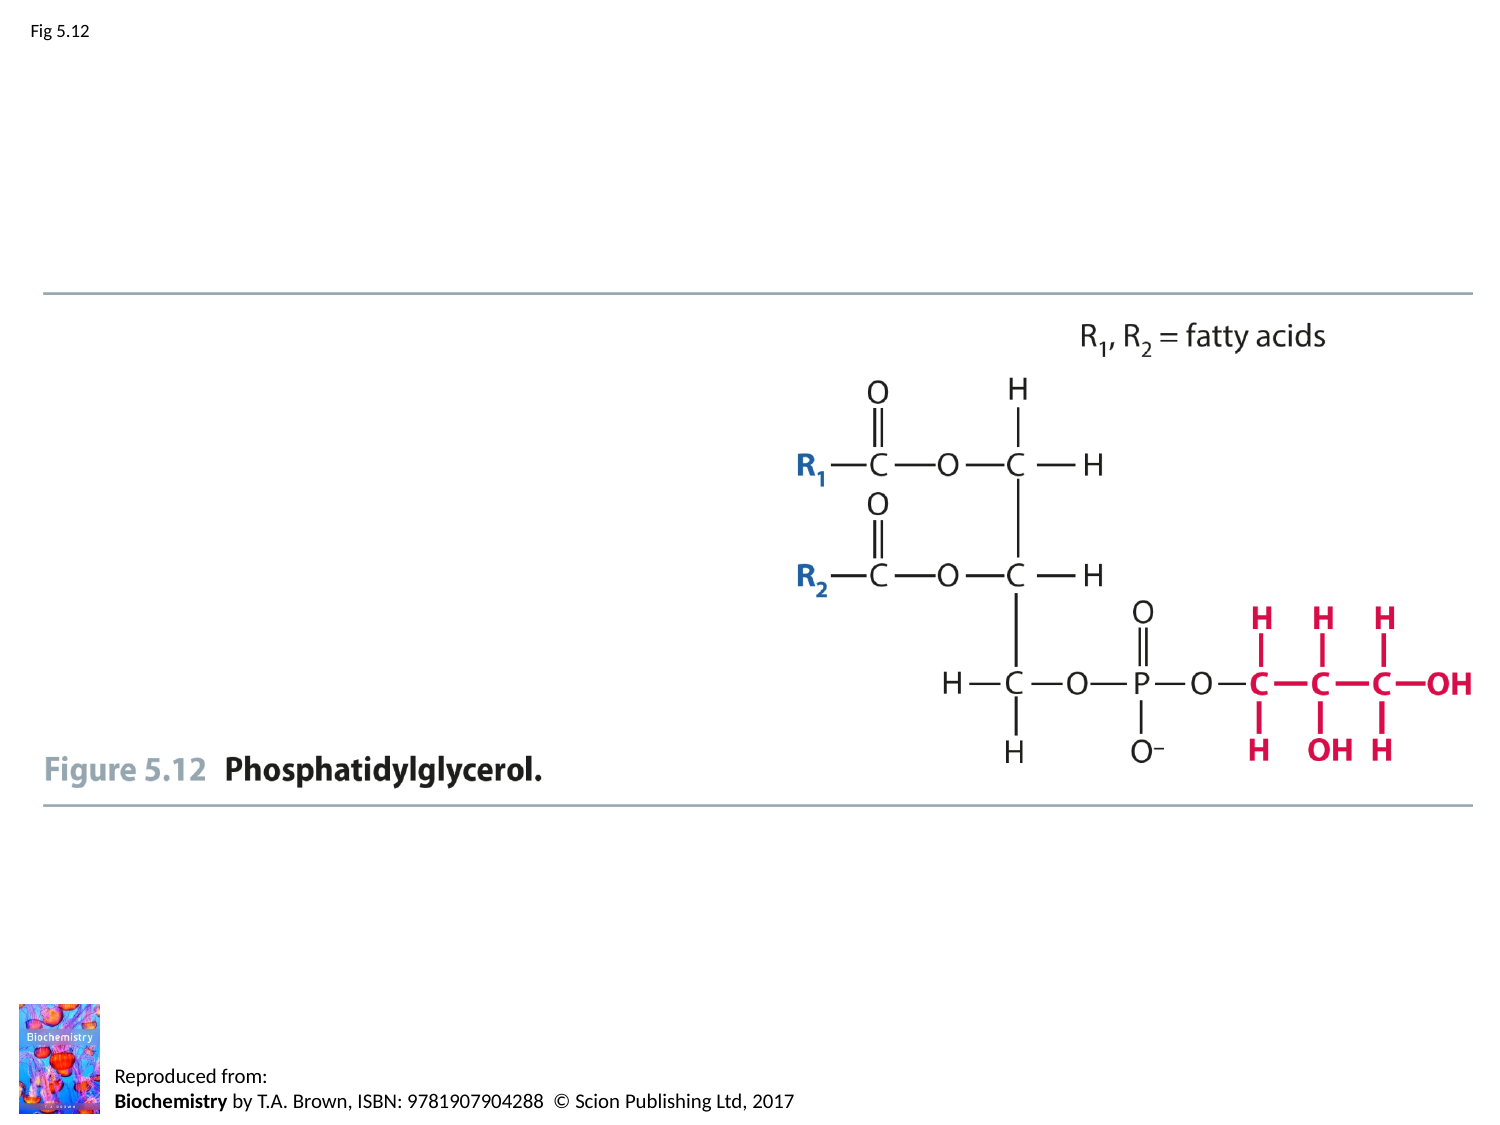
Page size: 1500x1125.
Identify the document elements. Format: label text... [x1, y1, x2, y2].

text_box Reproduced from: Biochemistry by T.A. Brown, ISBN: 9781907904288 © Scion Publishing Ltd, 2017 [101, 1055, 838, 1121]
picture [37, 274, 1485, 817]
title Fig 5.12 [3, 4, 117, 56]
picture [19, 1004, 101, 1114]
